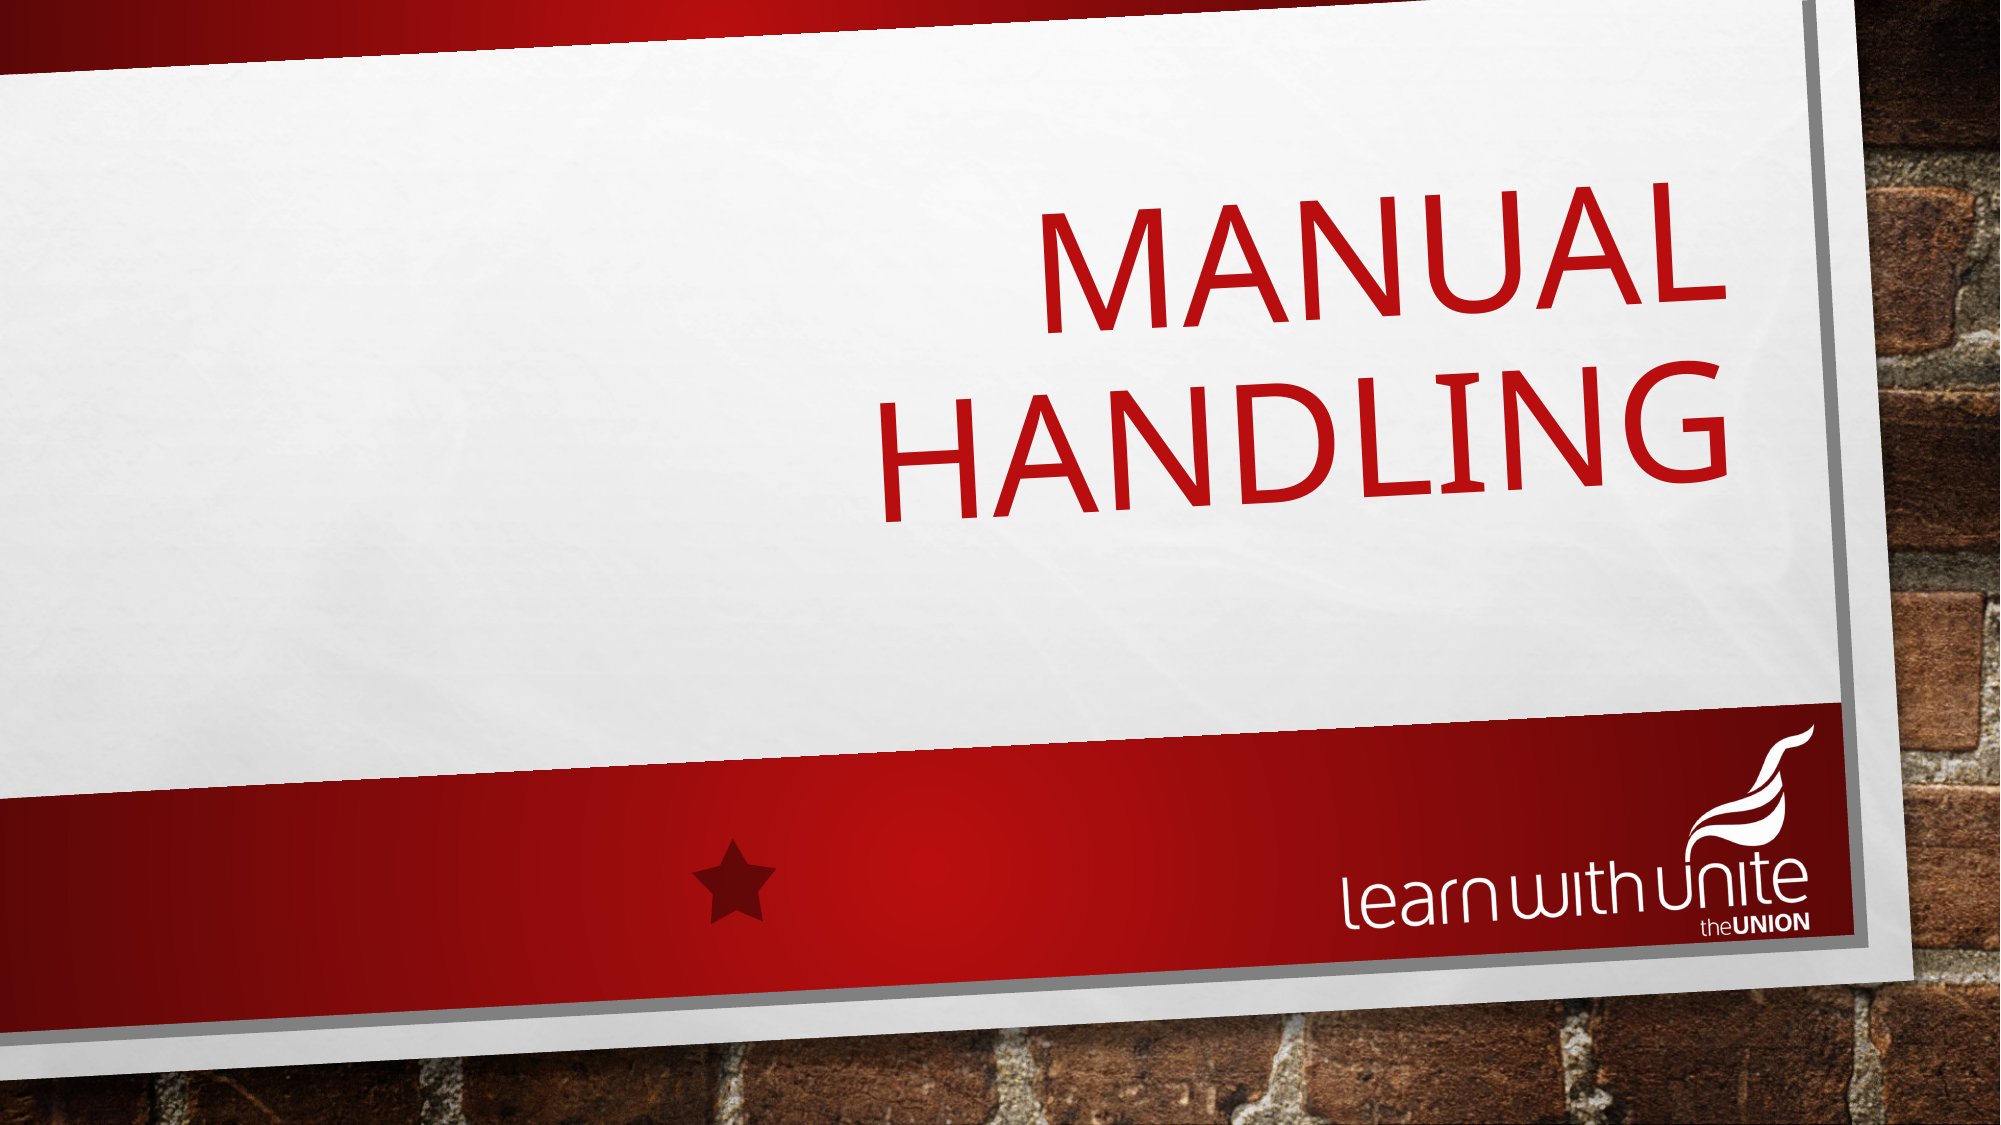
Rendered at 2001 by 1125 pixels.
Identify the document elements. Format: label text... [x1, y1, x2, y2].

picture [1323, 708, 1840, 991]
picture [0, 0, 2000, 1125]
title Manual handling [135, 67, 1758, 605]
